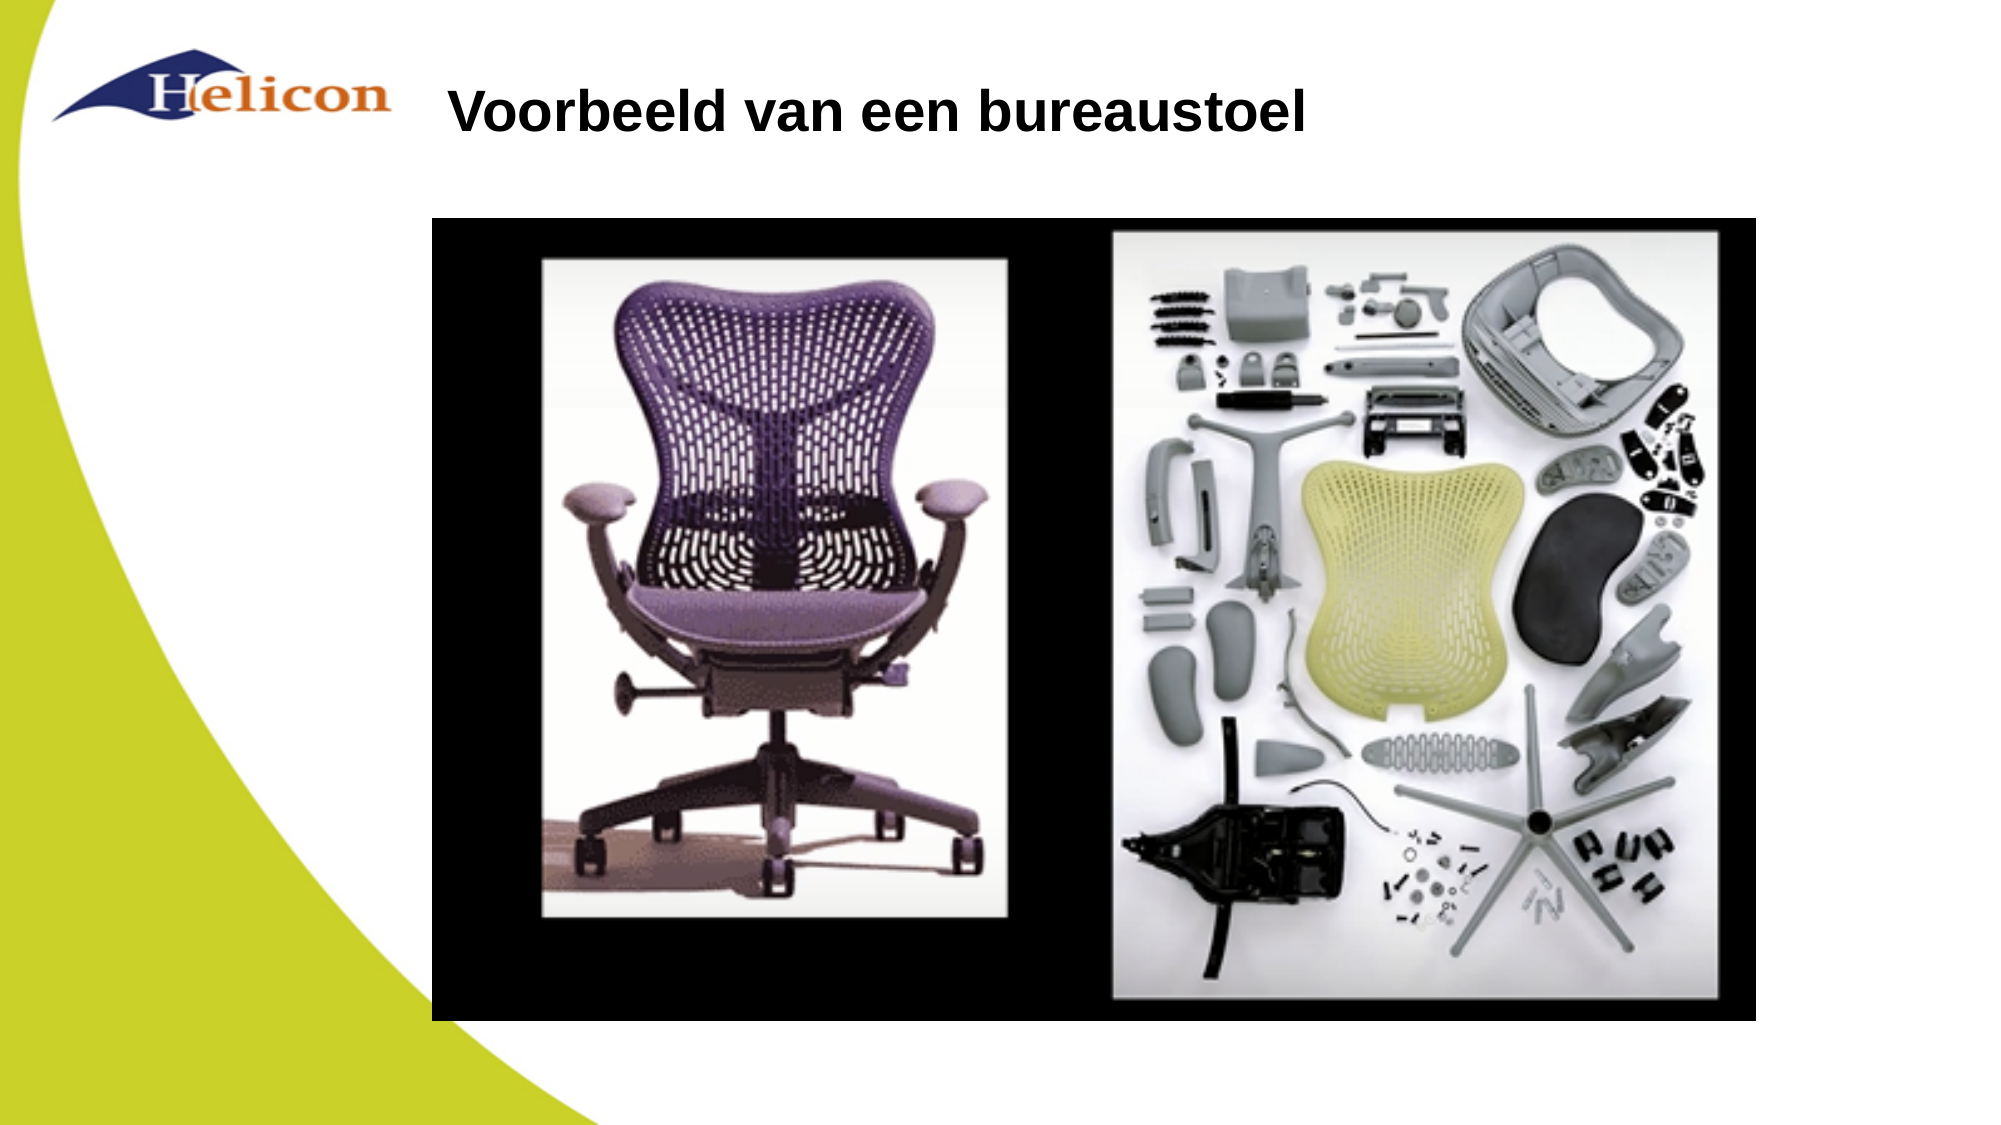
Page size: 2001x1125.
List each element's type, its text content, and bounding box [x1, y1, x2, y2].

title Voorbeeld van een bureaustoel [432, 54, 1887, 161]
picture [0, 0, 2000, 1125]
